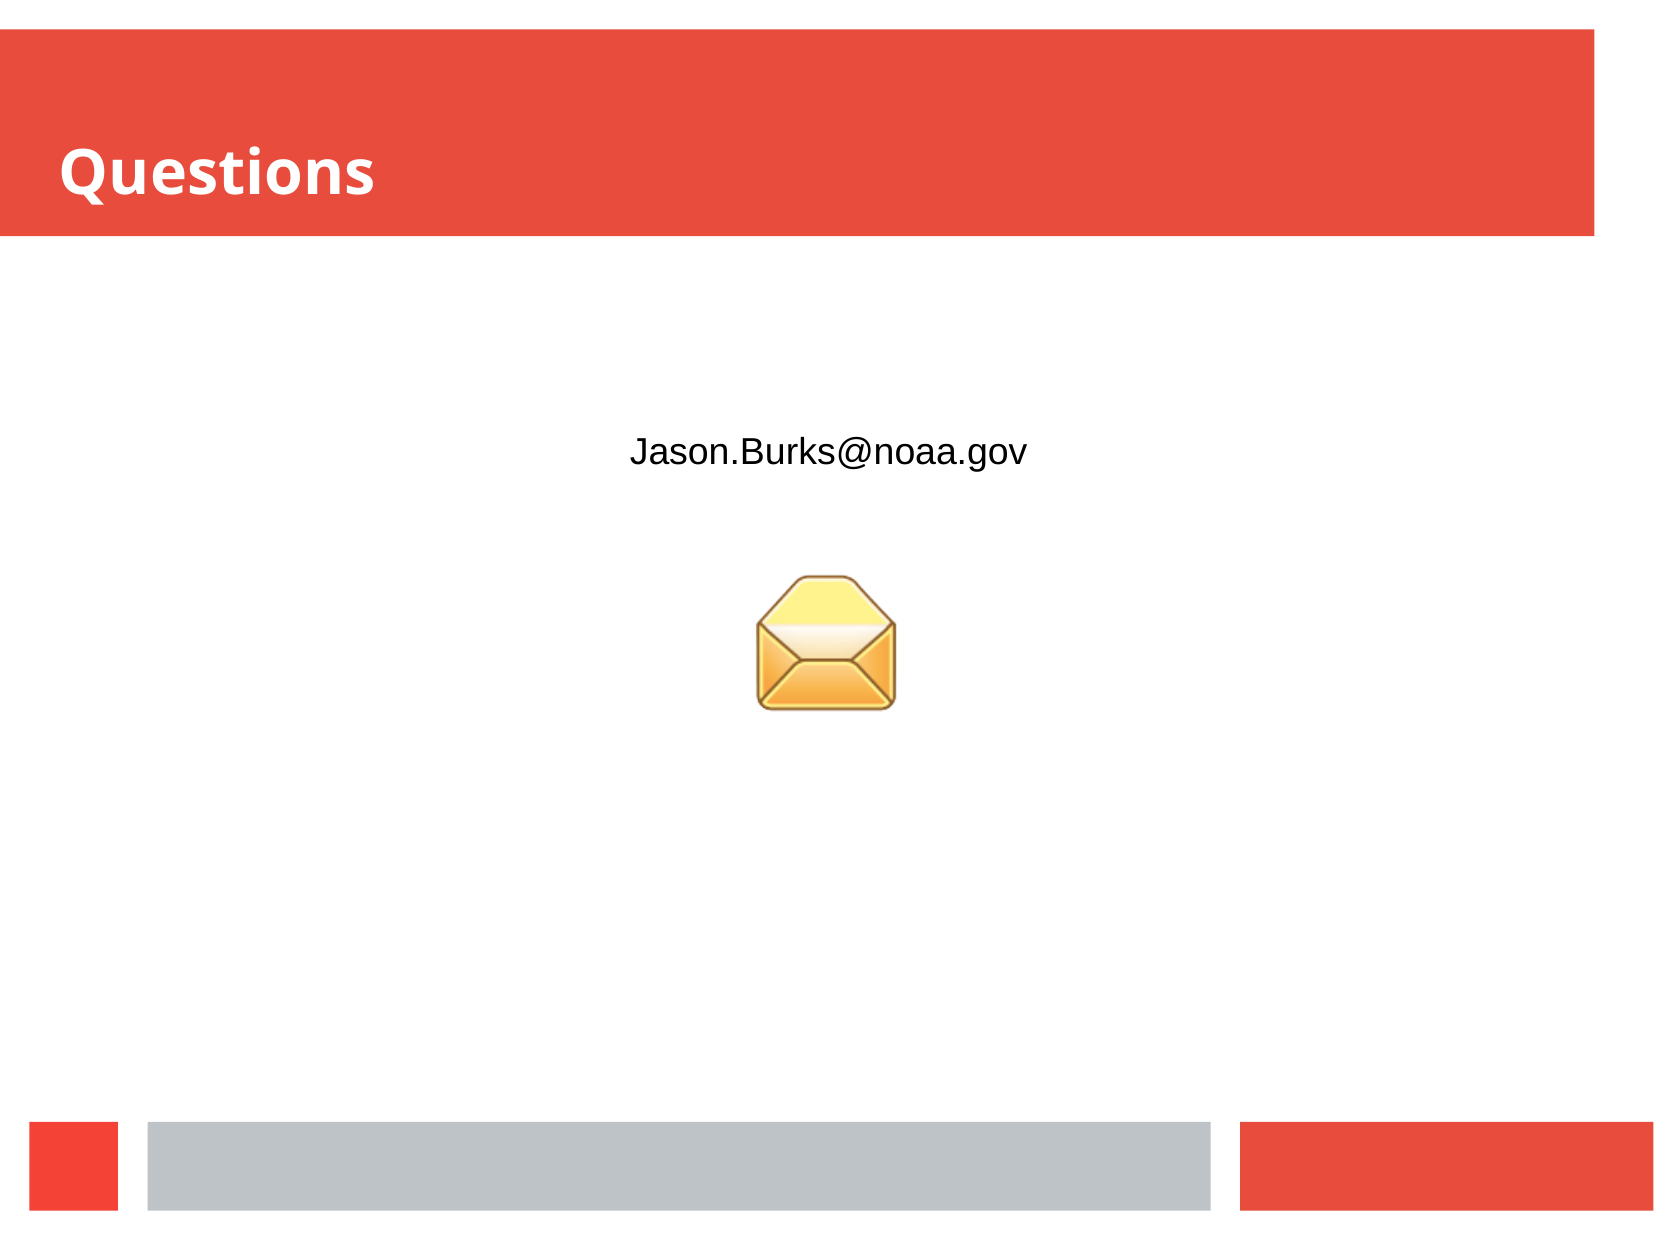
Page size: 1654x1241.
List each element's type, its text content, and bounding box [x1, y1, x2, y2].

text_box Jason.Burks@noaa.gov [614, 420, 1155, 519]
text_box Questions [58, 58, 1595, 207]
picture [738, 554, 916, 732]
